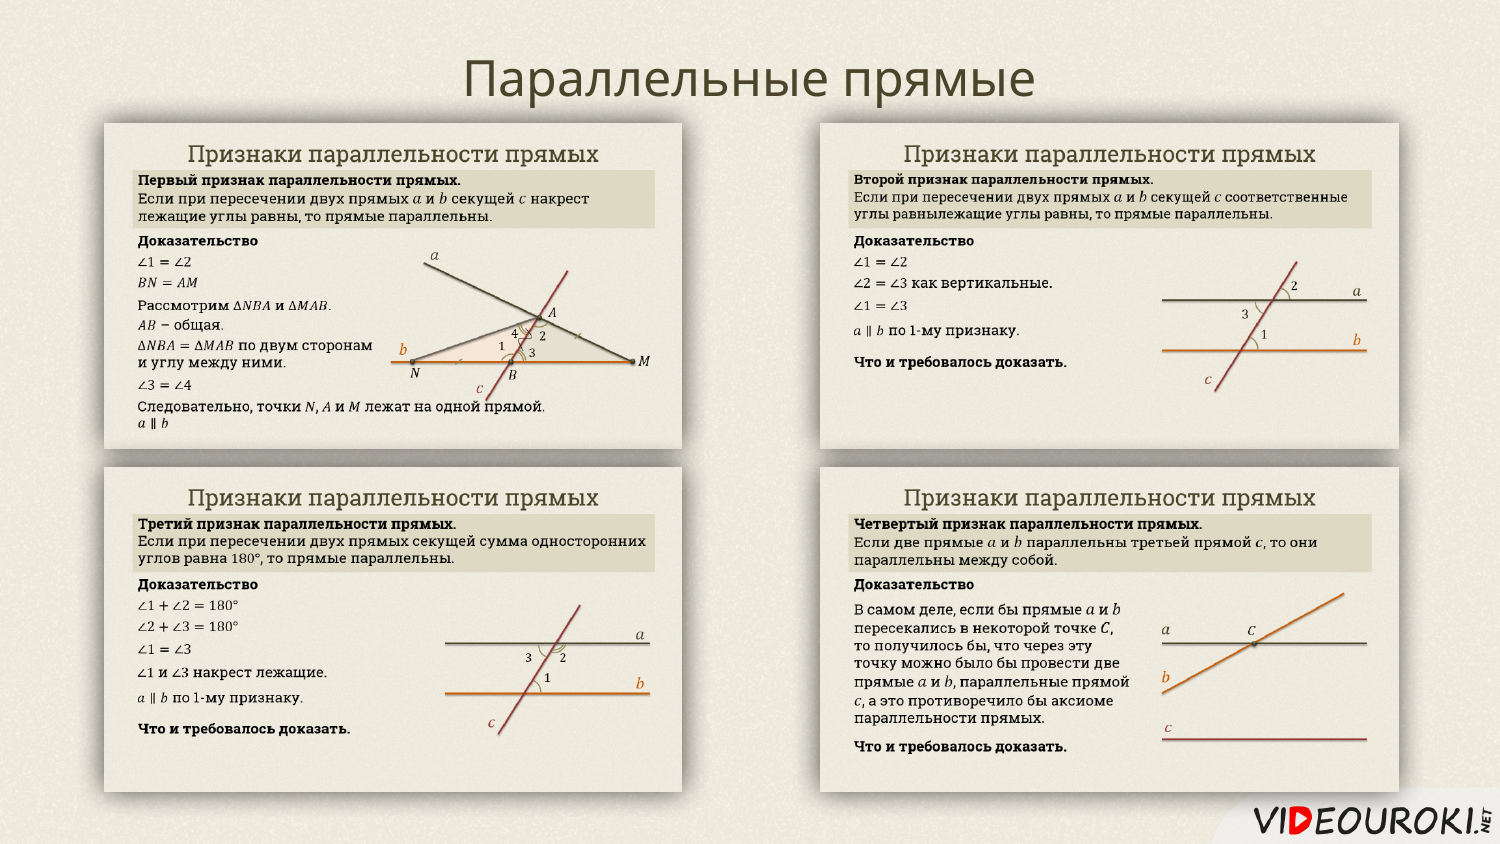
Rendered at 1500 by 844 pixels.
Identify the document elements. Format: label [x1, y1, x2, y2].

text_box [1210, 787, 1500, 844]
picture [0, 0, 1500, 844]
